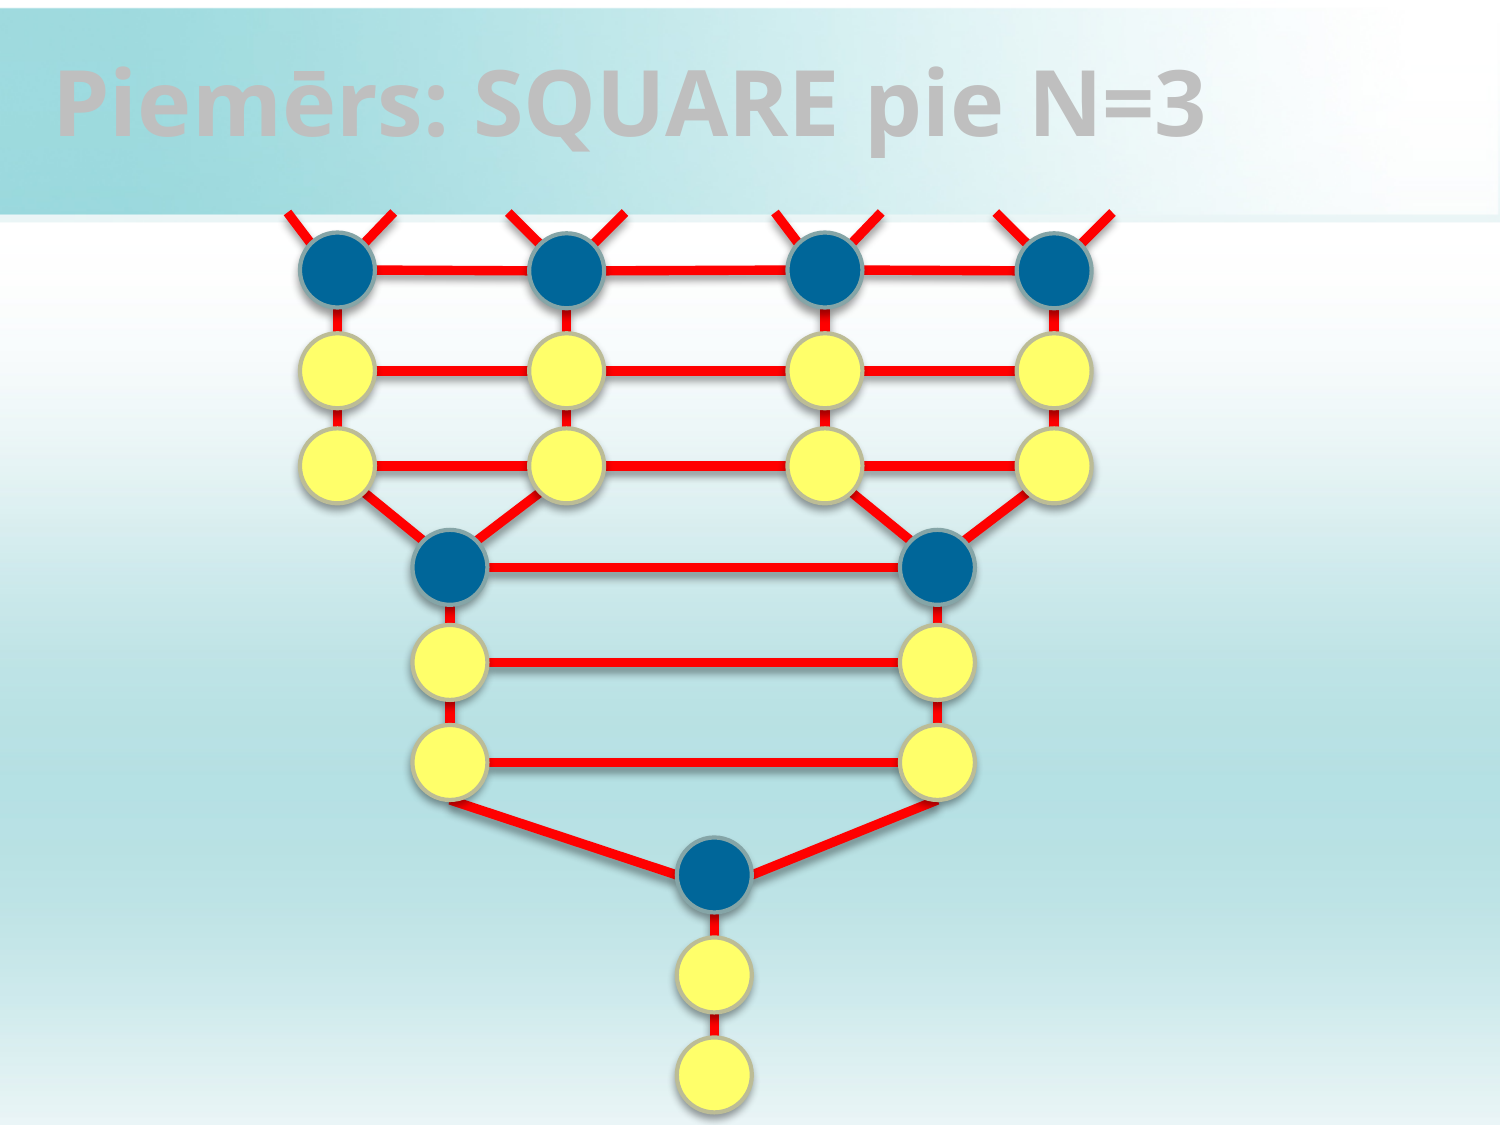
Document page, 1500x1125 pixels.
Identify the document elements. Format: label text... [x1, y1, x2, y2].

text_box [1014, 231, 1094, 311]
text_box [674, 1035, 754, 1115]
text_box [592, 212, 626, 245]
text_box [410, 623, 490, 702]
text_box [785, 426, 865, 506]
text_box [785, 331, 865, 411]
text_box [1014, 331, 1094, 411]
text_box [410, 527, 490, 607]
text_box [897, 527, 978, 607]
text_box [297, 230, 377, 310]
title Piemērs: SQUARE pie N=3 [37, 36, 1463, 203]
text_box [785, 230, 865, 310]
text_box [674, 935, 754, 1015]
picture [0, 0, 1500, 1125]
text_box [897, 723, 978, 802]
text_box [527, 331, 607, 411]
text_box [1080, 212, 1113, 245]
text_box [363, 492, 424, 542]
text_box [963, 492, 1028, 542]
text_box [476, 492, 541, 542]
text_box [527, 426, 607, 506]
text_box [508, 212, 541, 245]
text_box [449, 799, 678, 876]
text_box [751, 799, 938, 876]
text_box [851, 212, 882, 244]
text_box [297, 426, 377, 506]
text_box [363, 212, 394, 244]
text_box [1014, 426, 1094, 506]
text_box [774, 212, 799, 244]
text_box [287, 212, 312, 244]
text_box [410, 723, 490, 802]
text_box [297, 331, 377, 411]
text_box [851, 492, 912, 542]
text_box [897, 623, 978, 702]
text_box [527, 231, 607, 311]
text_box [995, 212, 1028, 245]
text_box [675, 835, 753, 915]
